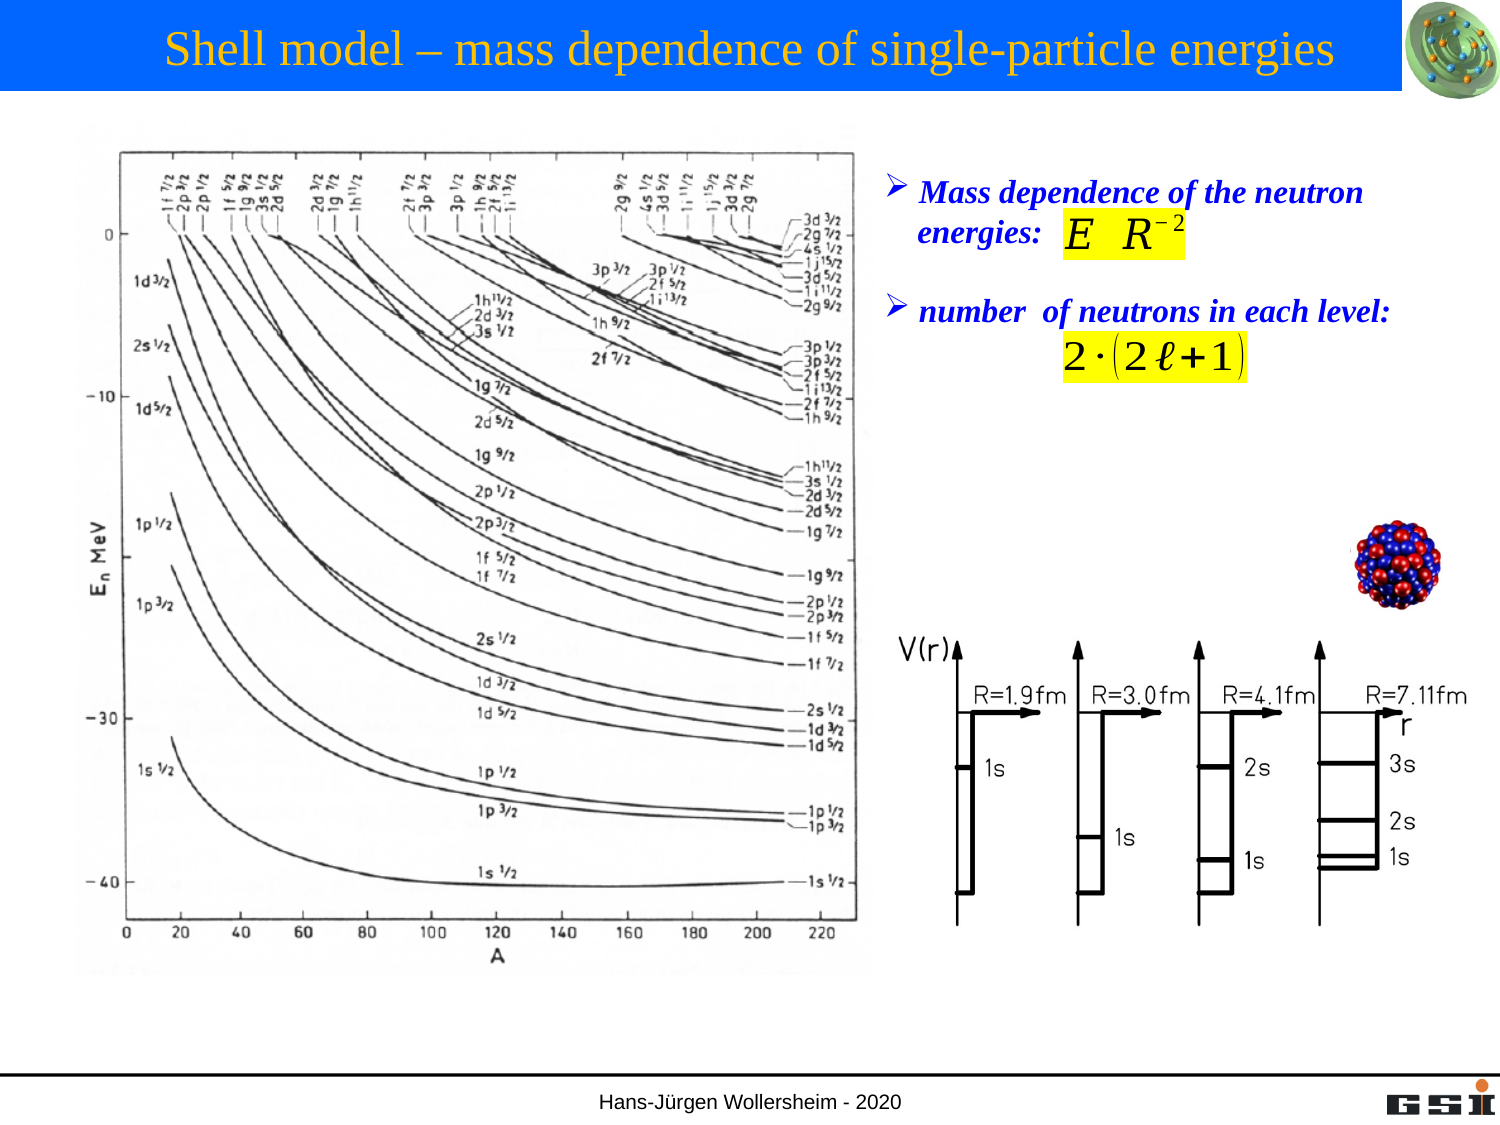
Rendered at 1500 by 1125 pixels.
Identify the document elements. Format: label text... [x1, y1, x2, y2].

picture [1402, 0, 1500, 100]
text_box Mass dependence of the neutron energies: number of neutrons in each level: [879, 162, 1500, 337]
title Shell model – mass dependence of single-particle energies [0, 0, 1400, 91]
picture [74, 122, 1488, 976]
picture [1387, 1079, 1495, 1115]
